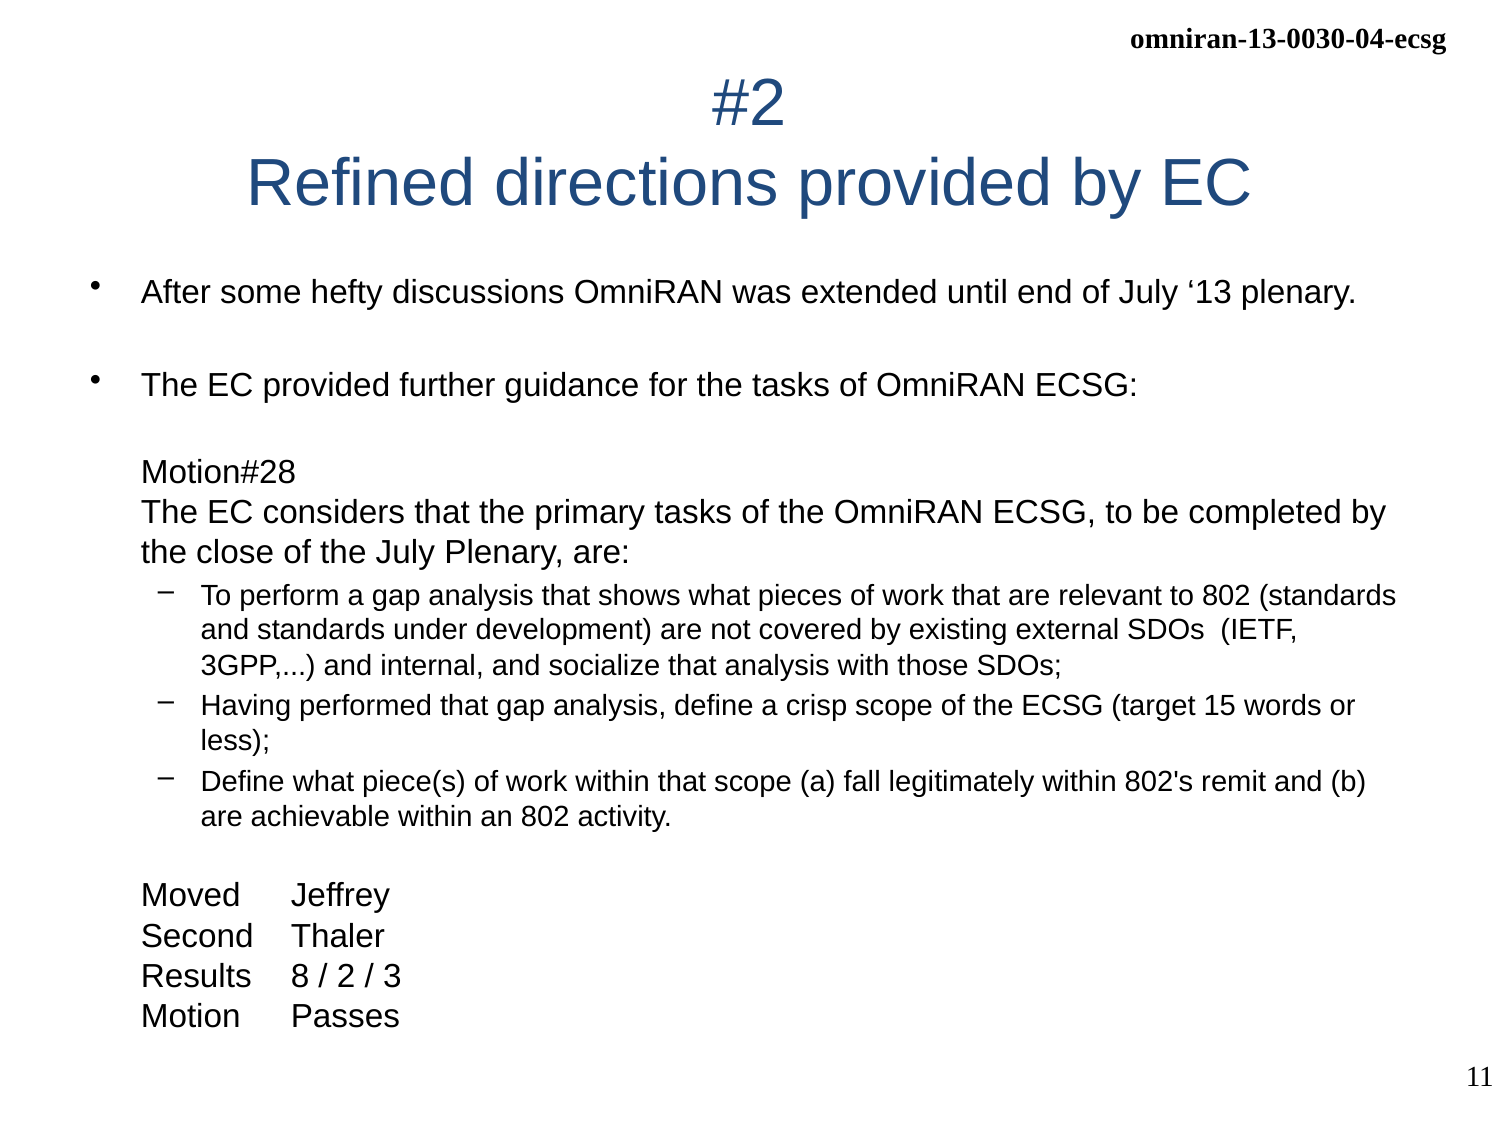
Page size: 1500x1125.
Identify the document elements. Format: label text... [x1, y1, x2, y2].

title #2 Refined directions provided by EC [75, 45, 1425, 233]
list After some hefty discussions OmniRAN was extended until end of July ‘13 plenary. The EC provided further guidance for the tasks of OmniRAN ECSG: Motion#28 The EC considers that the primary tasks of the OmniRAN ECSG, to be completed by the close of the July Plenary, are: To perform a gap analysis that shows what pieces of work that are relevant to 802 (standards and standards under development) are not covered by existing external SDOs (IETF, 3GPP,...) and internal, and socialize that analysis with those SDOs; Having performed that gap analysis, define a crisp scope of the ECSG (target 15 words or less); Define what piece(s) of work within that scope (a) fall legitimately within 802's remit and (b) are achievable within an 802 activity. Moved Jeffrey Second Thaler Results 8 / 2 / 3 Motion Passes [75, 262, 1425, 1050]
